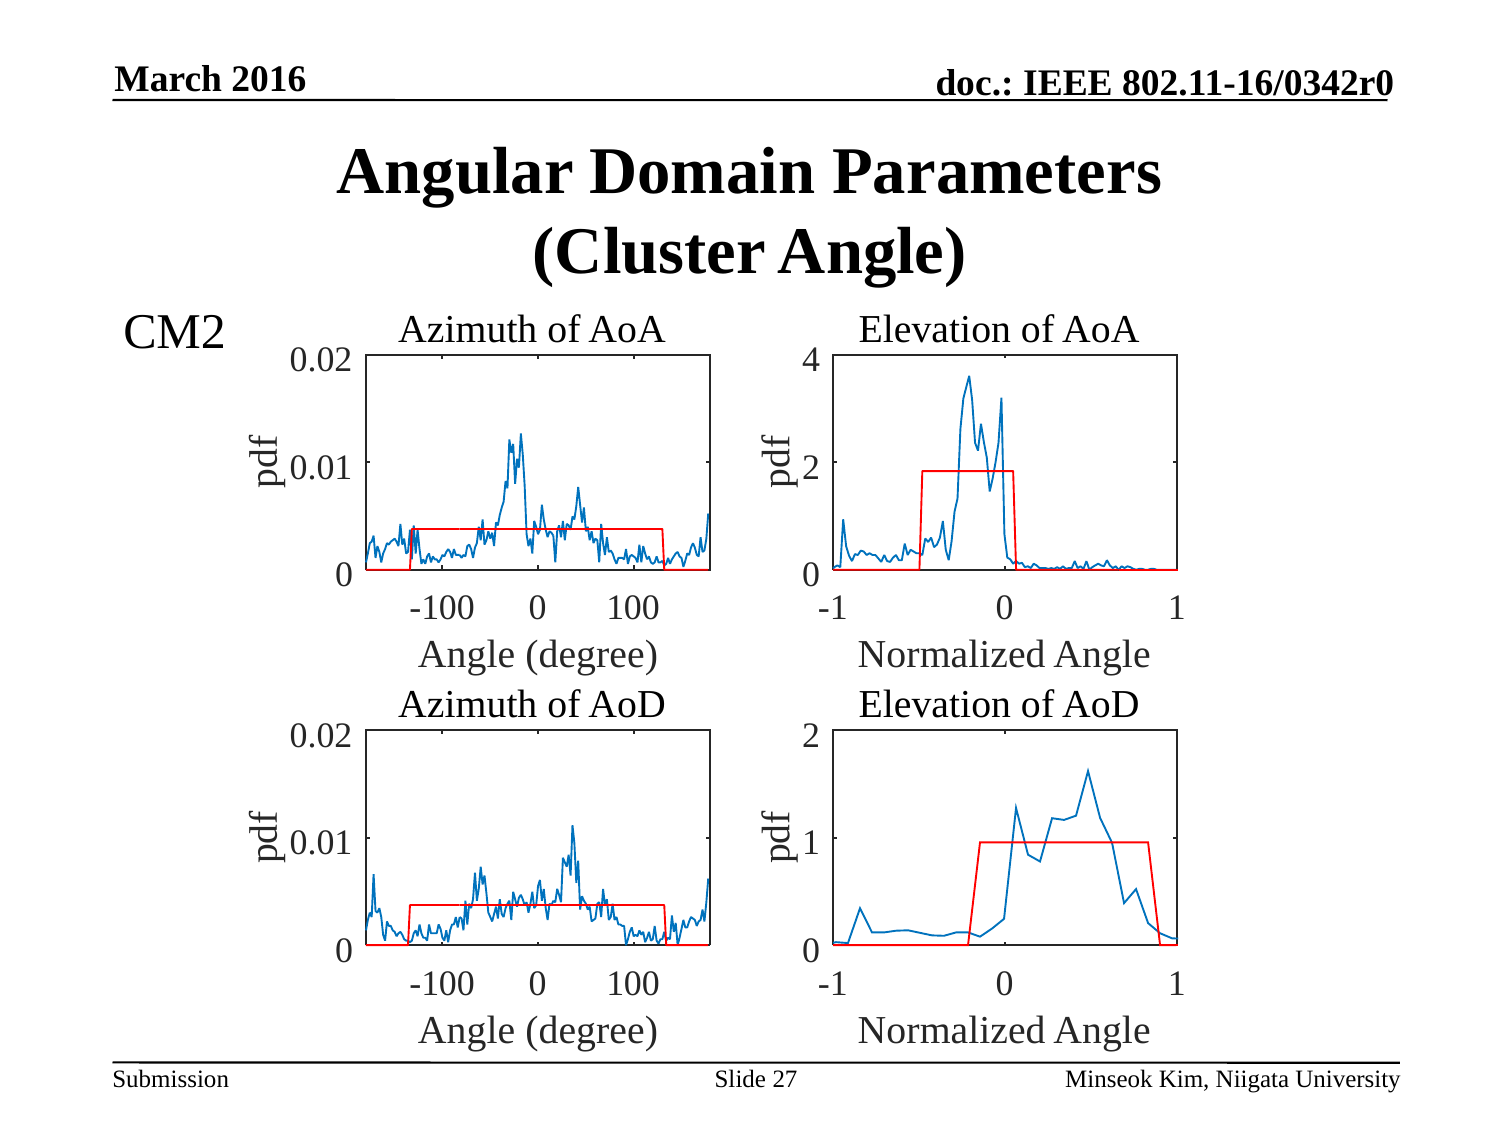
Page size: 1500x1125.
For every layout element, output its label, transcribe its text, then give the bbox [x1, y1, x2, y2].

slide_number Slide 27 [712, 1074, 800, 1123]
title Angular Domain Parameters (Cluster Angle) [74, 113, 1426, 302]
picture [218, 275, 1276, 1067]
text_box CM2 [108, 290, 213, 366]
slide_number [114, 54, 423, 100]
footer Minseok Kim, Niigata University [925, 1061, 1402, 1093]
